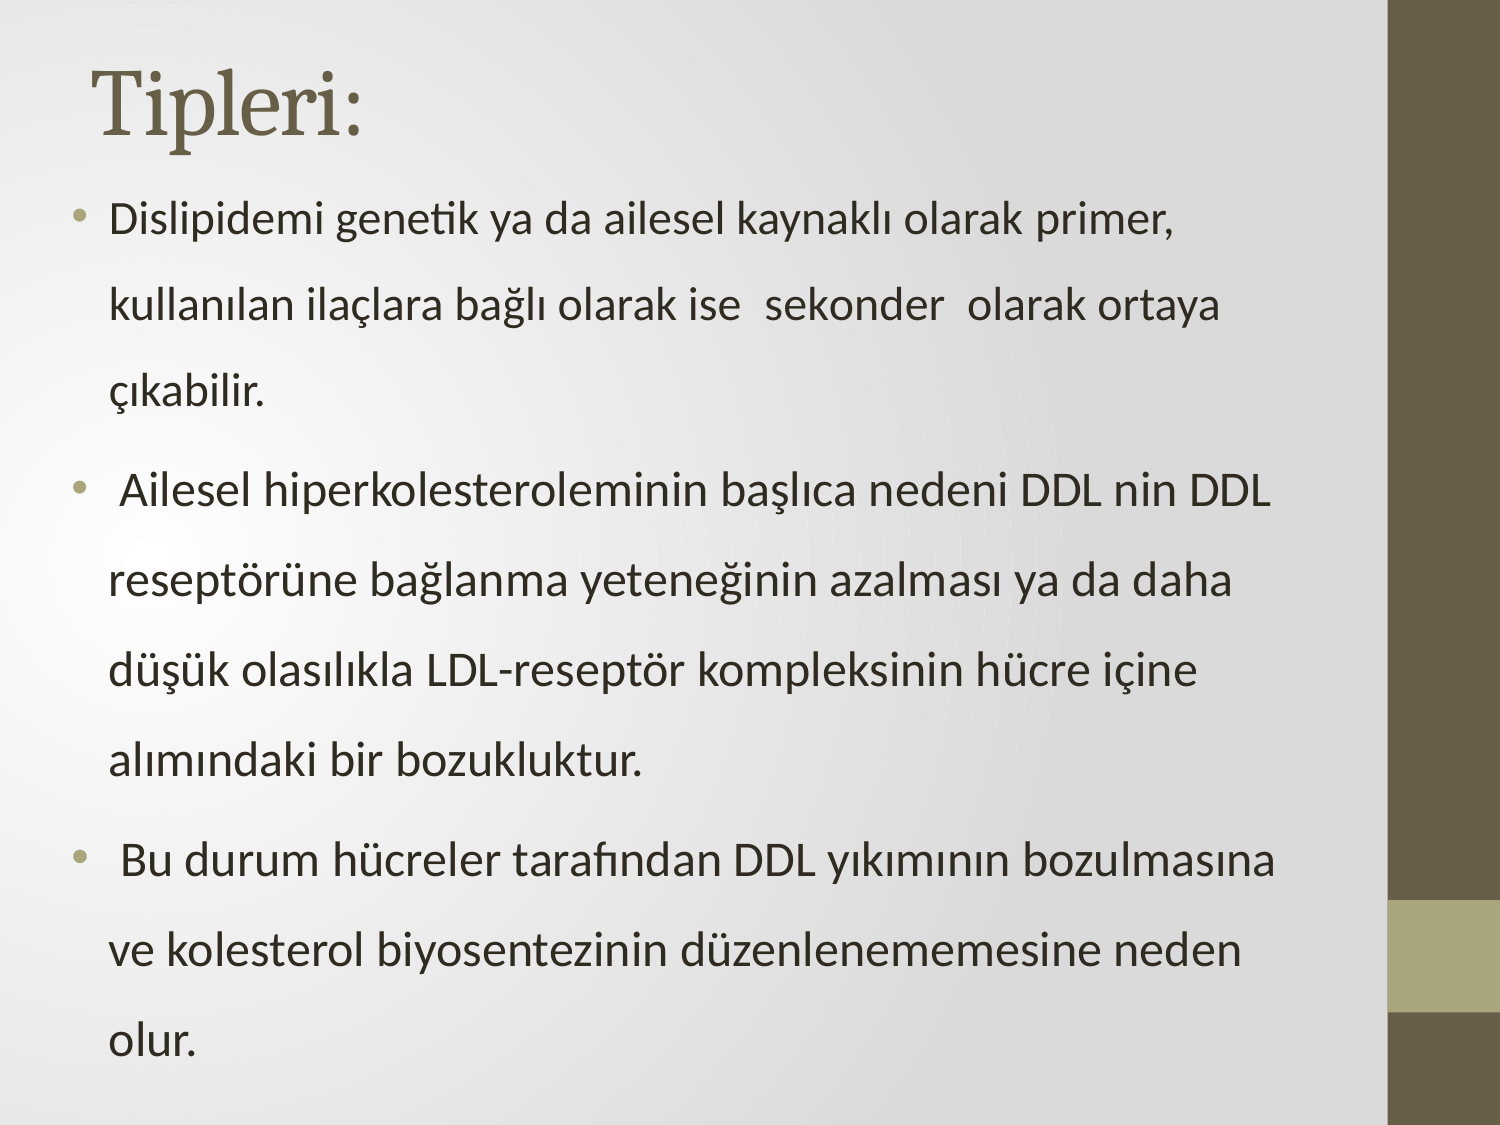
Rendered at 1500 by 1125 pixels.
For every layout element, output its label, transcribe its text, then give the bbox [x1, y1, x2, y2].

list Dislipidemi genetik ya da ailesel kaynaklı olarak primer, kullanılan ilaçlara bağlı olarak ise sekonder olarak ortaya çıkabilir. Ailesel hiperkolesteroleminin başlıca nedeni DDL nin DDL reseptörüne bağlanma yeteneğinin azalması ya da daha düşük olasılıkla LDL-reseptör kompleksinin hücre içine alımındaki bir bozukluktur. Bu durum hücreler tarafından DDL yıkımının bozulmasına ve kolesterol biyosentezinin düzenlenememesine neden olur. [37, 149, 1350, 1113]
title Tipleri: [75, 45, 1325, 149]
